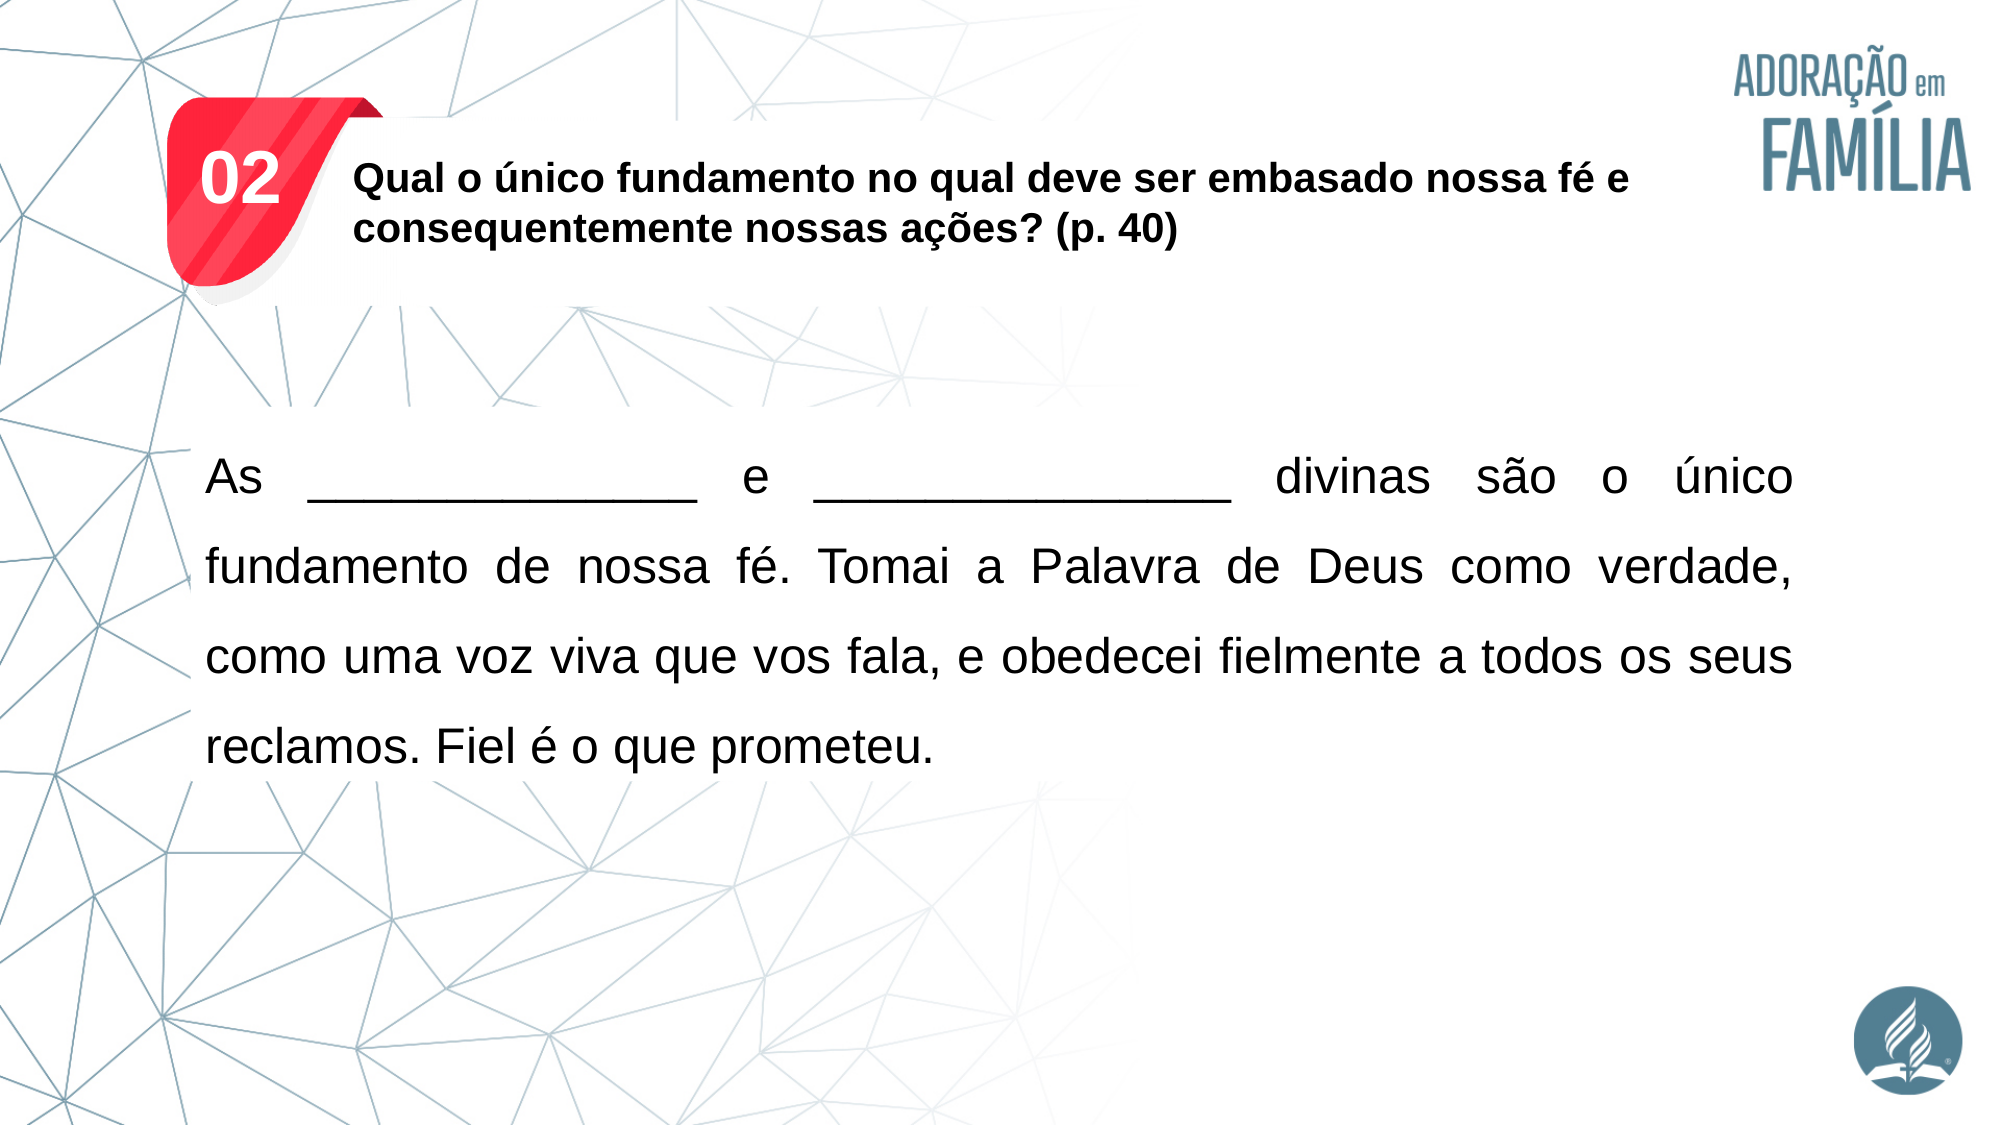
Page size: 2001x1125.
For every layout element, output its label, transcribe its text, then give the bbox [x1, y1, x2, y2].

text_box Qual o único fundamento no qual deve ser embasado nossa fé e consequentemente nossas ações? (p. 40) [1253, 143, 1756, 259]
text_box As ______________ e _______________ divinas são o único fundamento de nossa fé. Tomai a Palavra de Deus como verdade, como uma voz viva que vos fala, e obedecei fielmente a todos os seus reclamos. Fiel é o que prometeu. [190, 406, 1810, 782]
picture [0, 0, 2001, 1125]
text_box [166, 97, 1253, 306]
